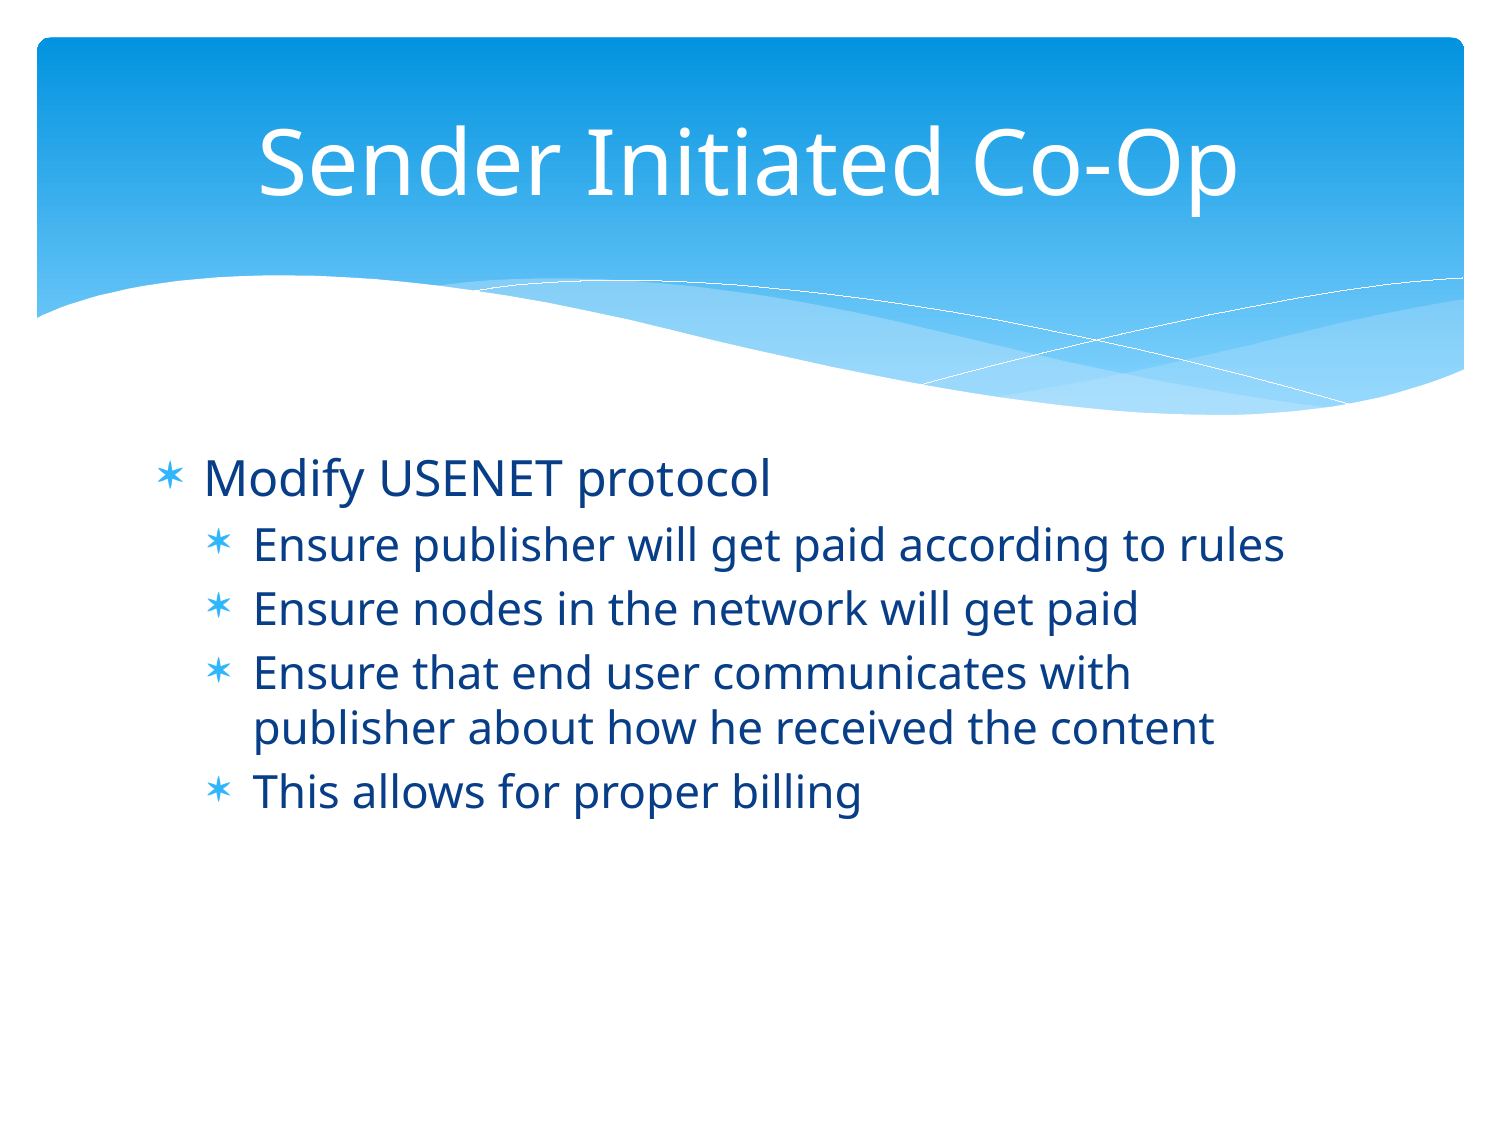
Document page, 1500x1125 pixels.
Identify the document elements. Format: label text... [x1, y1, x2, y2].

list Modify USENET protocol Ensure publisher will get paid according to rules Ensure nodes in the network will get paid Ensure that end user communicates with publisher about how he received the content This allows for proper billing [143, 438, 1359, 1005]
title Sender Initiated Co-Op [75, 55, 1425, 261]
